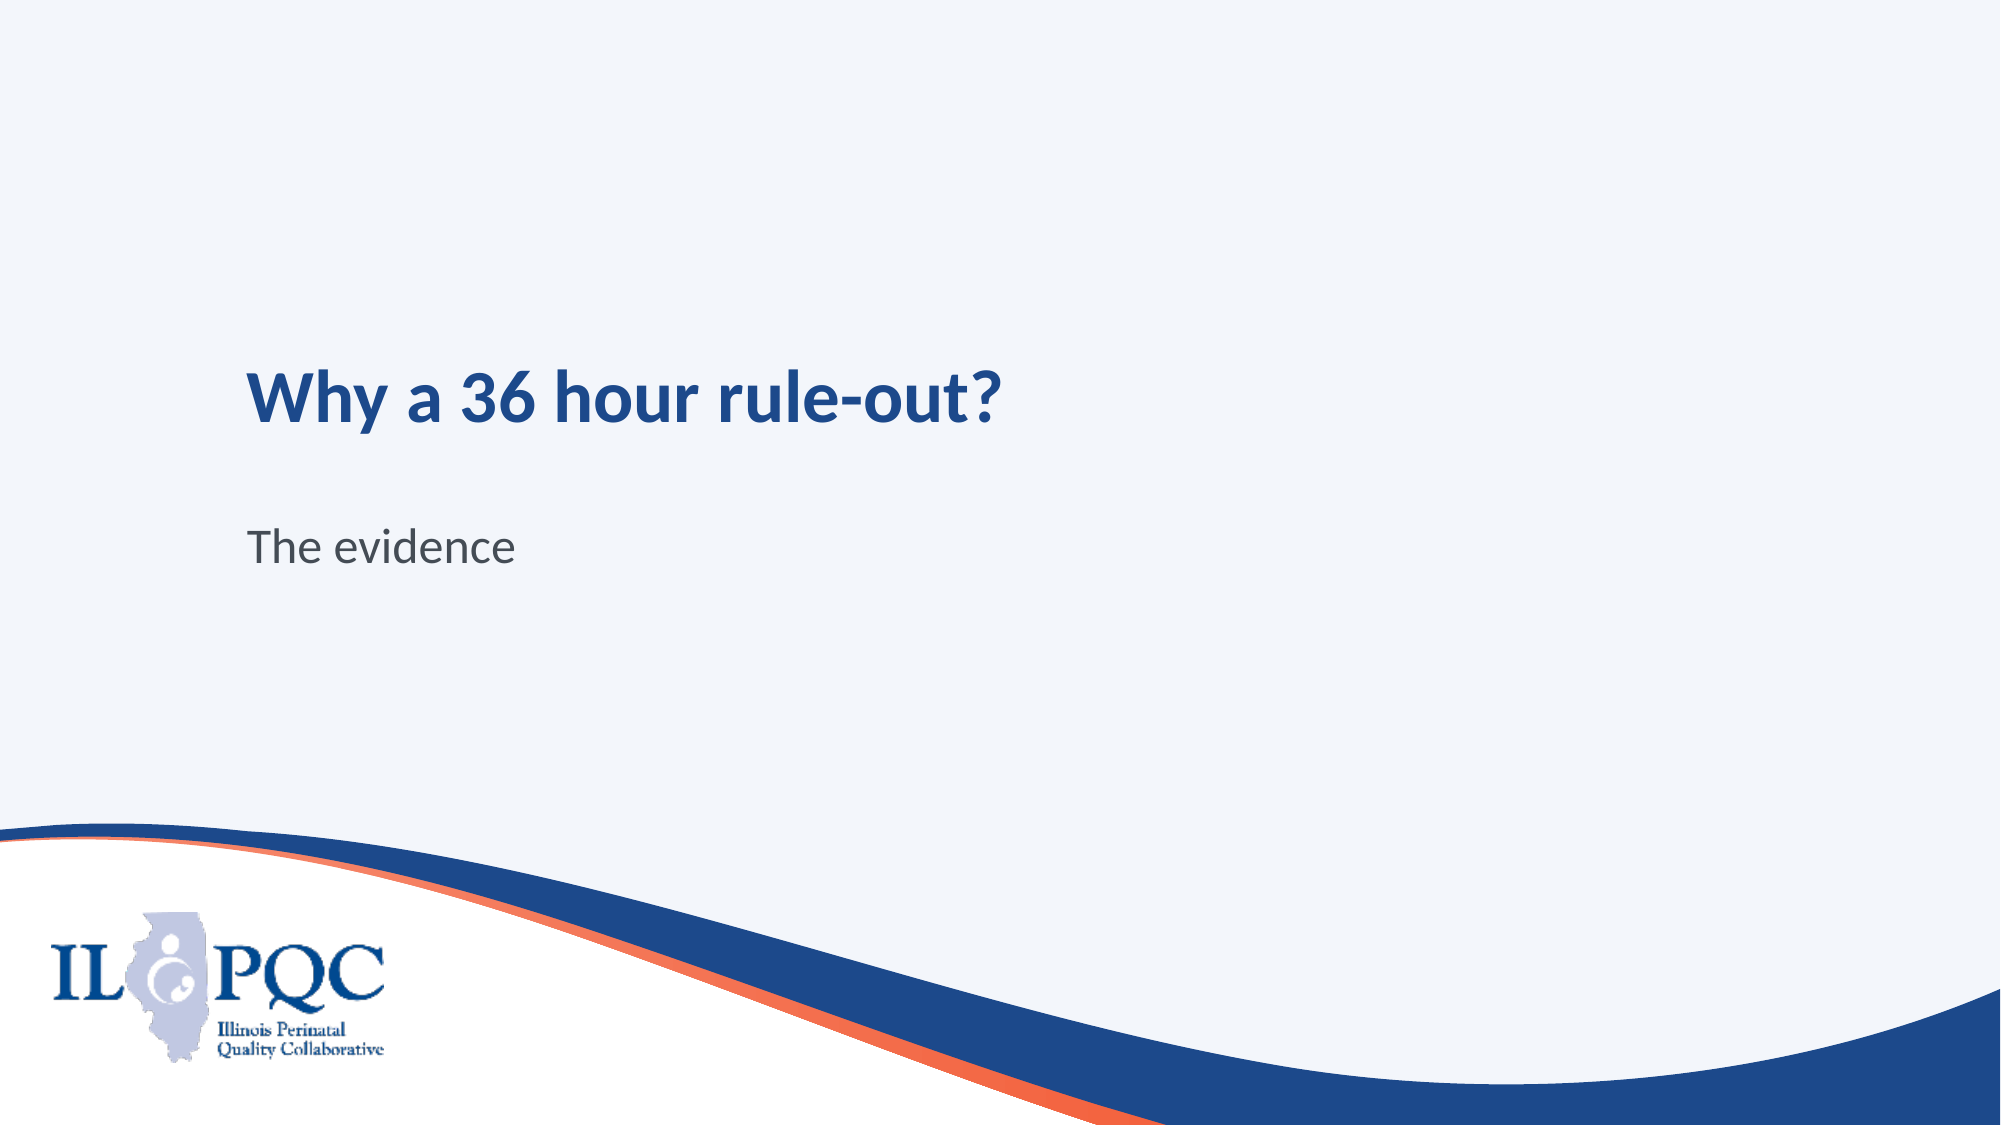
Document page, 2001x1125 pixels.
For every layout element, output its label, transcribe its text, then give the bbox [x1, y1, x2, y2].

title Why a 36 hour rule-out? [231, 115, 1769, 446]
picture [51, 912, 384, 1063]
subtitle The evidence [231, 505, 1769, 668]
